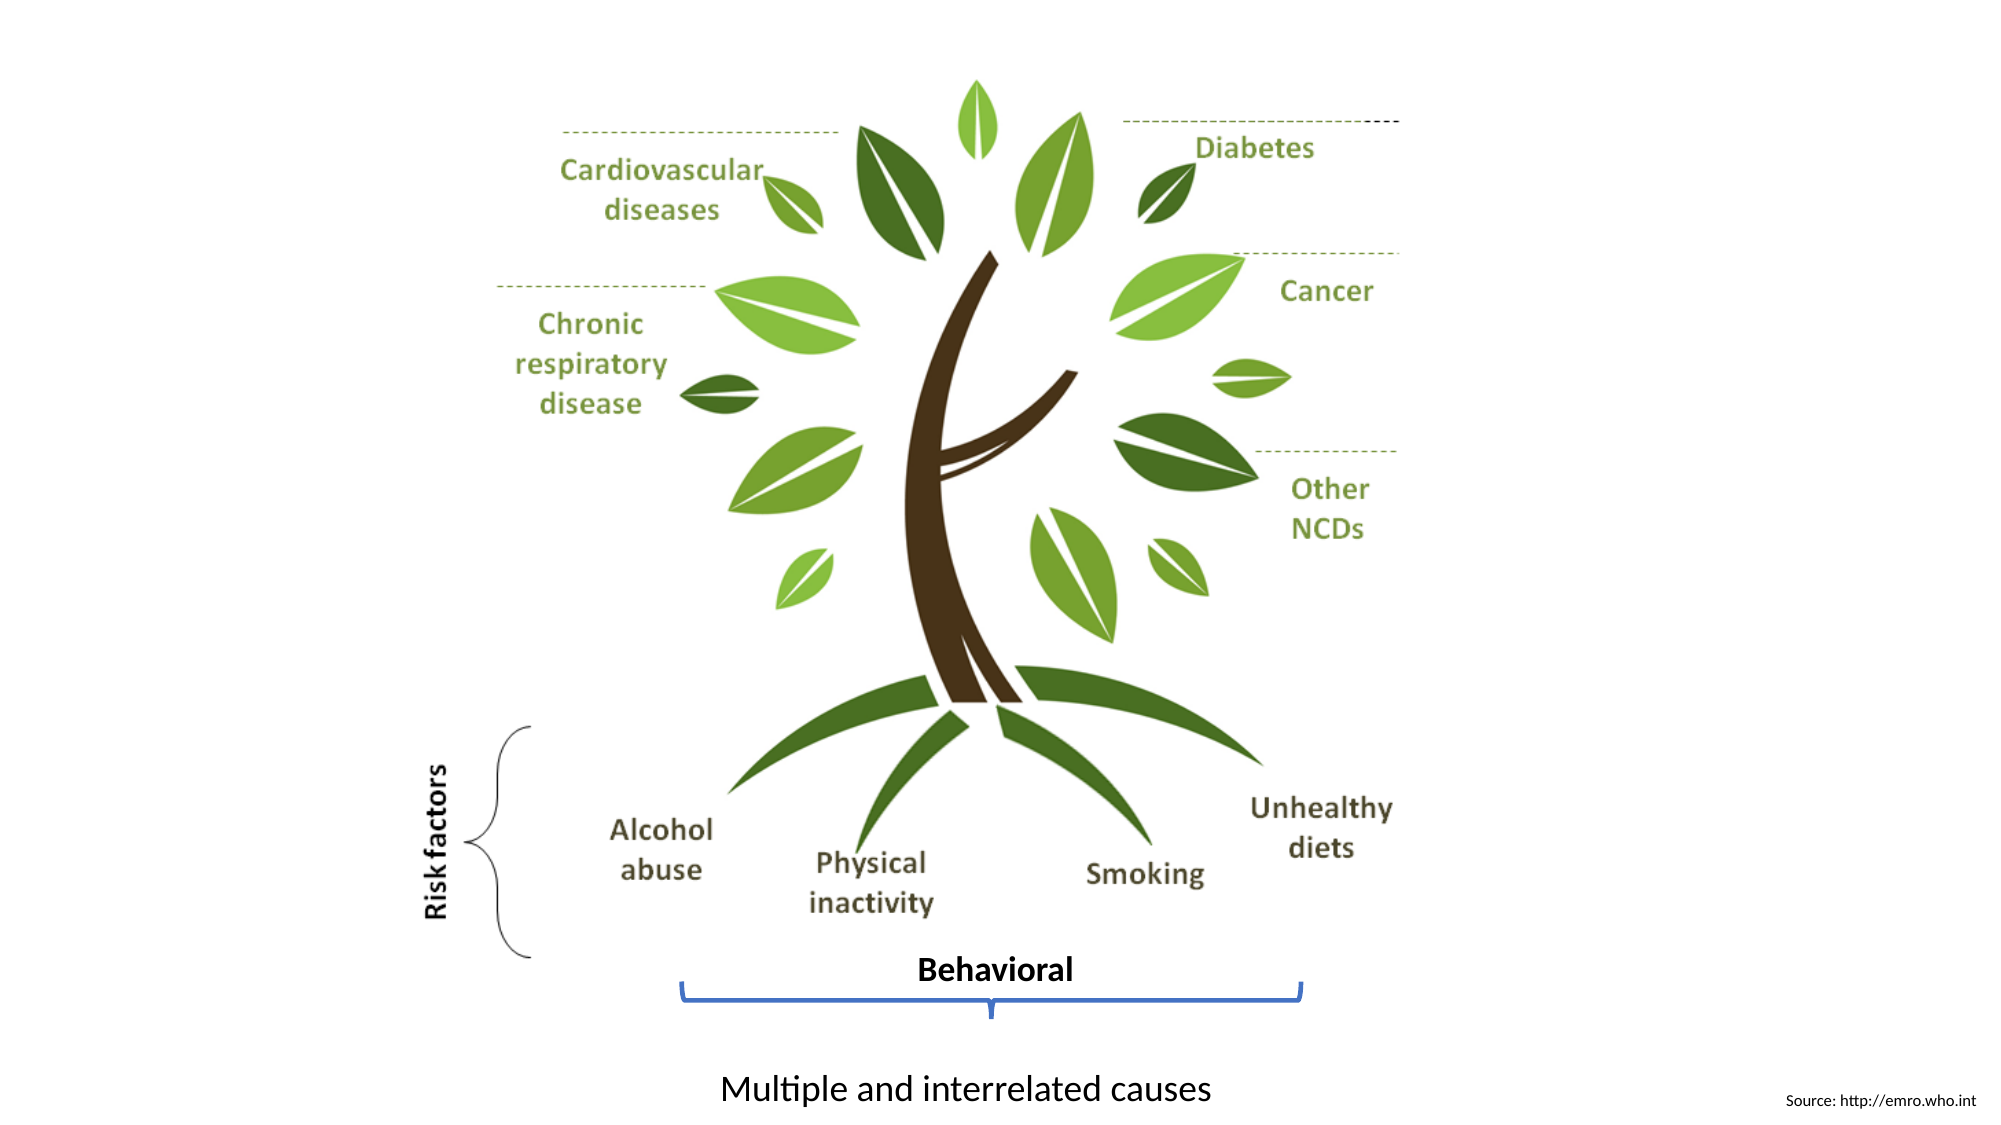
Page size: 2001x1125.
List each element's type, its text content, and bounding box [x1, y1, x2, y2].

text_box Multiple and interrelated causes [705, 1056, 1278, 1117]
text_box [988, 1001, 995, 1020]
text_box Source: http://emro.who.int [1771, 1082, 2000, 1117]
picture [332, 11, 1651, 1001]
